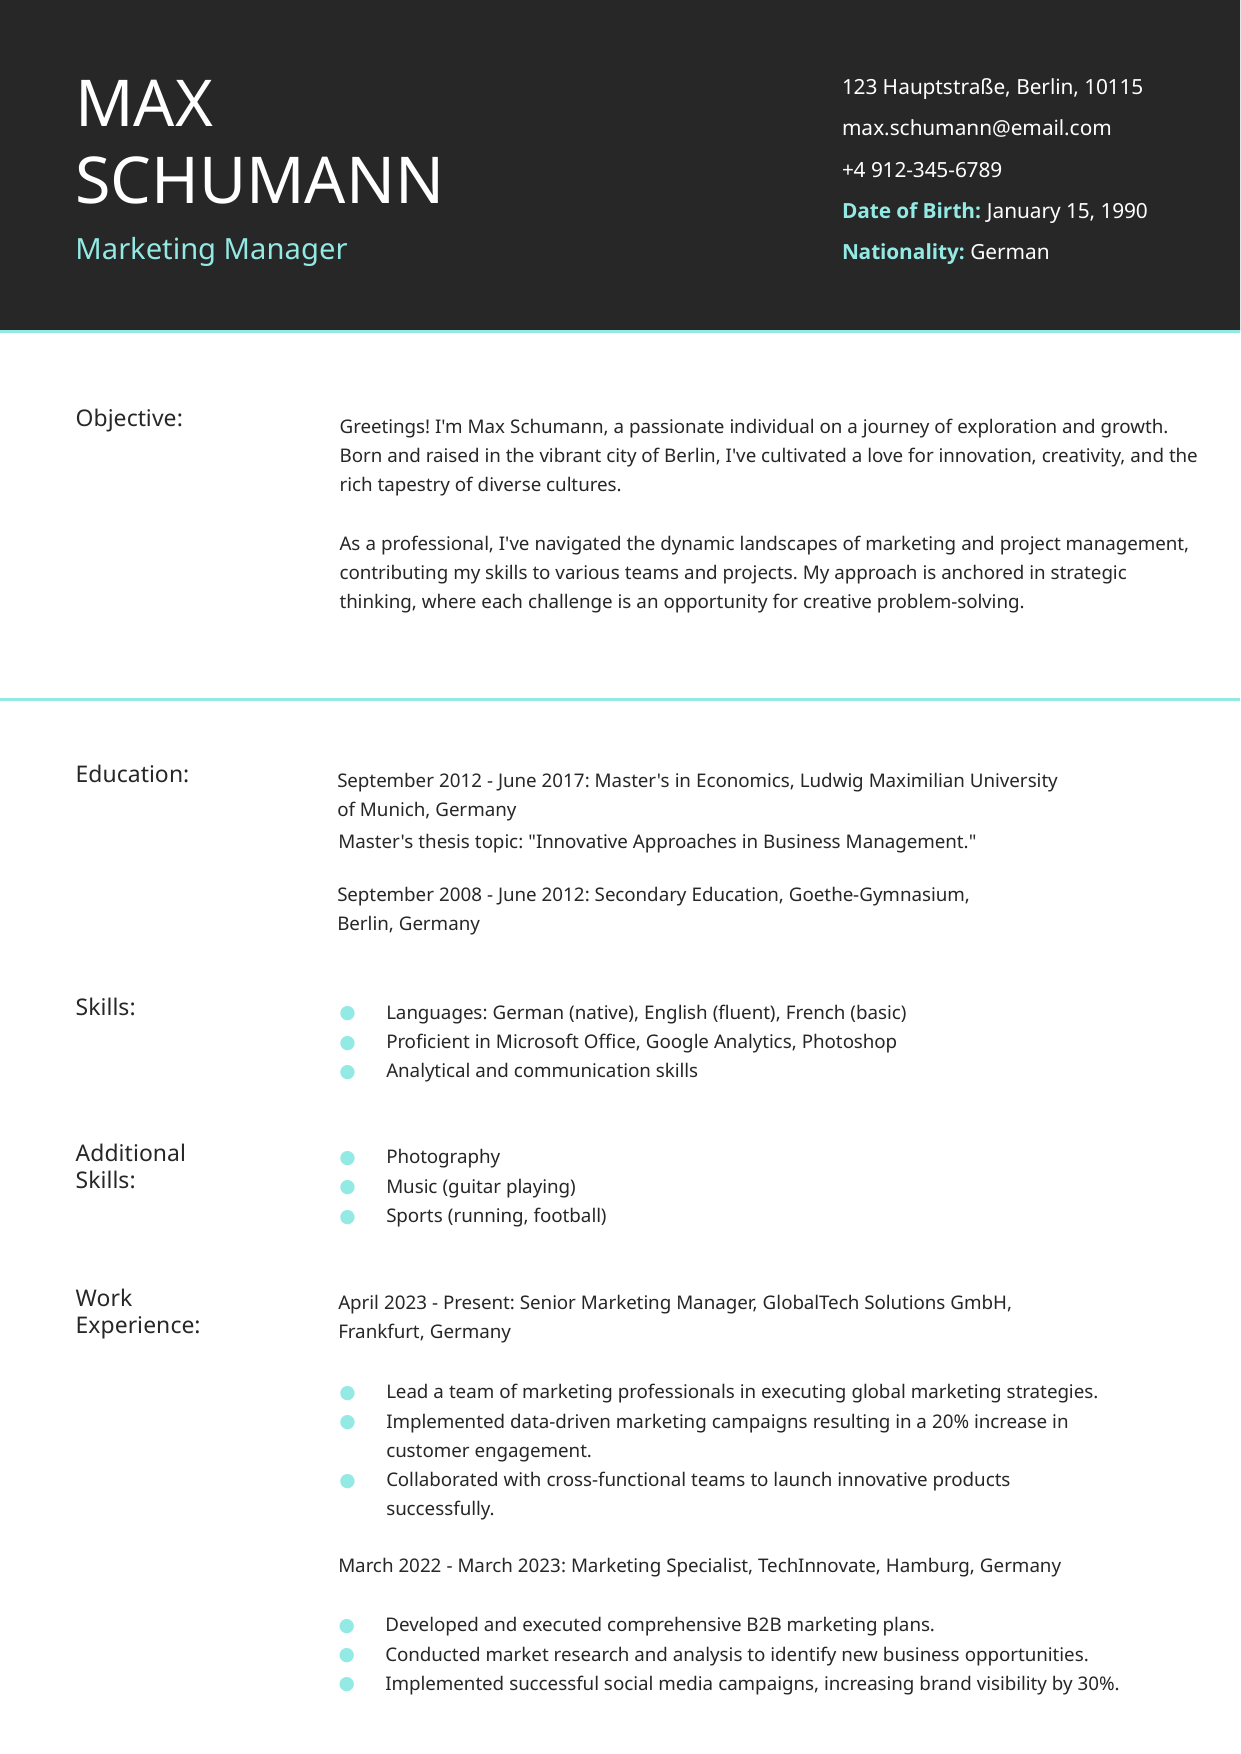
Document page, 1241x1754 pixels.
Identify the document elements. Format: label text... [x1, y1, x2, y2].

text_box Objective: [75, 403, 304, 432]
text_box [75, 1283, 1199, 1340]
text_box September 2008 - June 2012: Secondary Education, Goethe-Gymnasium, Berlin, Germany [337, 875, 1198, 935]
text_box MAX SCHUMANN [75, 61, 571, 217]
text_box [75, 1138, 1172, 1221]
text_box March 2022 - March 2023: Marketing Specialist, TechInnovate, Hamburg, Germany [338, 1547, 1199, 1577]
text_box Education: [75, 760, 304, 788]
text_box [75, 992, 1172, 1076]
text_box Lead a team of marketing professionals in executing global marketing strategies. Implemented data-driven marketing campaigns resulting in a 20% increase in customer engagement. Collaborated with cross-functional teams to launch innovative products successfully. [311, 1373, 1172, 1520]
text_box Master's thesis topic: "Innovative Approaches in Business Management." [338, 822, 1171, 852]
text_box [841, 73, 1218, 265]
text_box [0, 0, 1241, 330]
text_box Developed and executed comprehensive B2B marketing plans. Conducted market research and analysis to identify new business opportunities. Implemented successful social media campaigns, increasing brand visibility by 30%. [310, 1606, 1199, 1694]
text_box Greetings! I'm Max Schumann, a passionate individual on a journey of exploration and growth. Born and raised in the vibrant city of Berlin, I've cultivated a love for innovation, creativity, and the rich tapestry of diverse cultures. As a professional, I've navigated the dynamic landscapes of marketing and project management, contributing my skills to various teams and projects. My approach is anchored in strategic thinking, where each challenge is an opportunity for creative problem-solving. [339, 407, 1200, 613]
text_box September 2012 - June 2017: Master's in Economics, Ludwig Maximilian University of Munich, Germany [337, 762, 1198, 821]
text_box Marketing Manager [75, 230, 571, 266]
